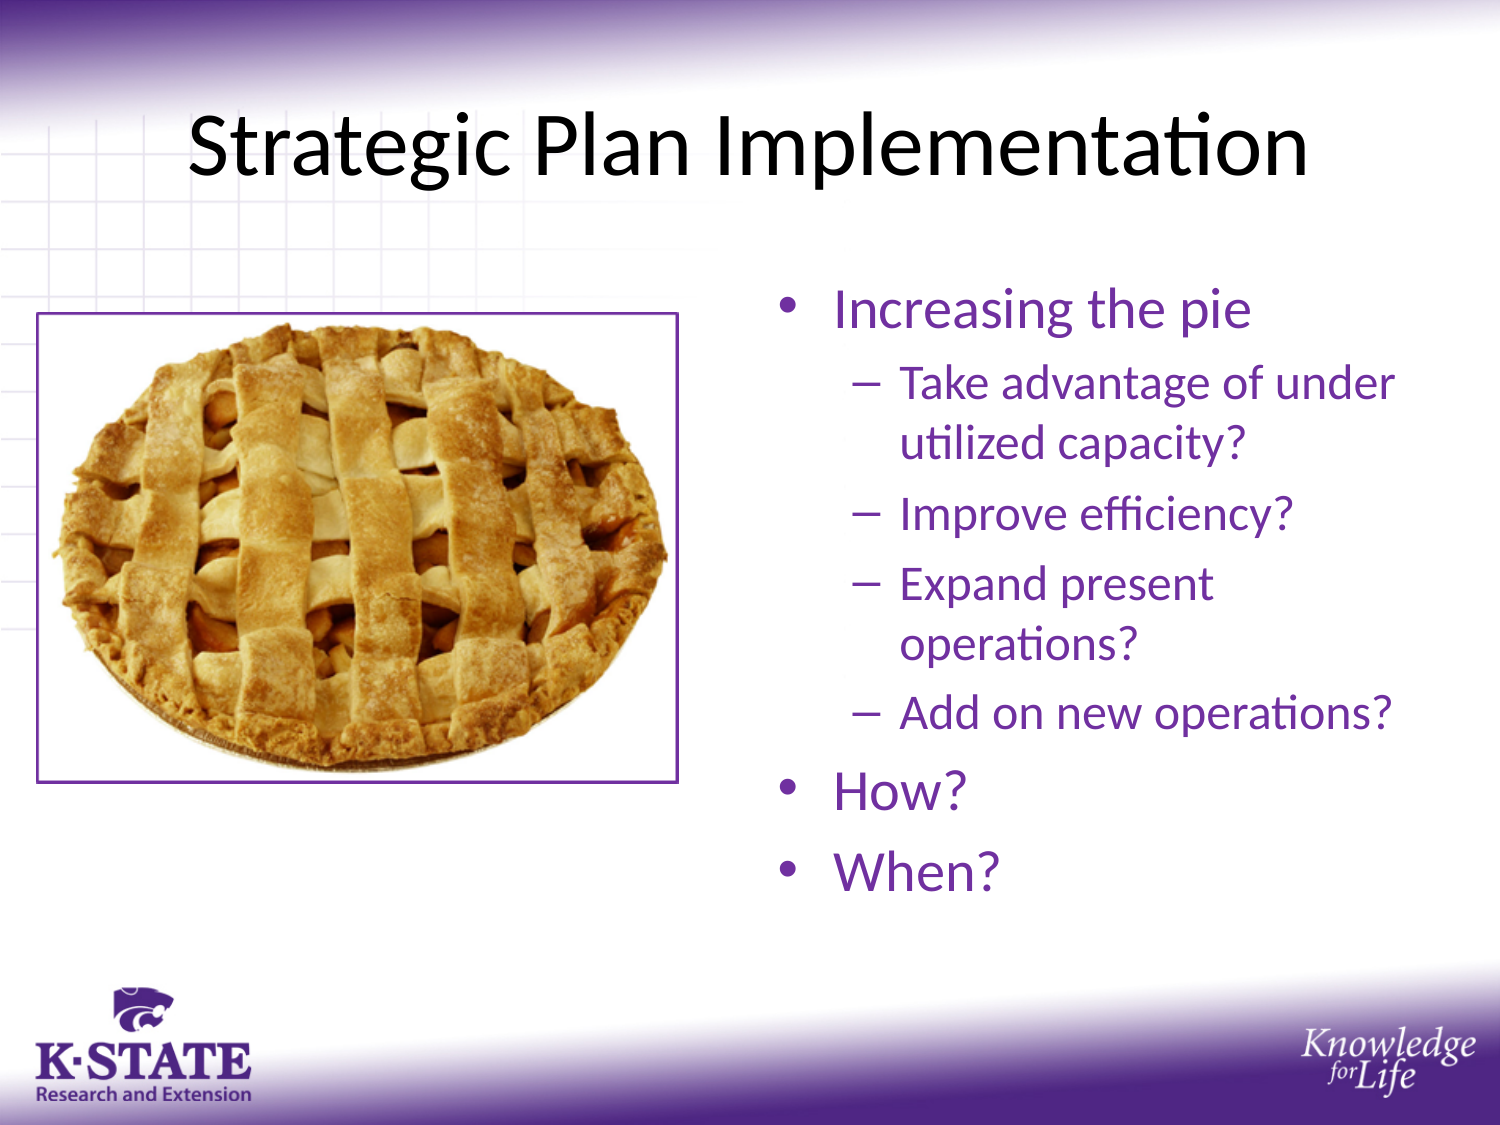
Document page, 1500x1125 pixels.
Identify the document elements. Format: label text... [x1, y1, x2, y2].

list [35, 312, 679, 784]
title Strategic Plan Implementation [75, 45, 1425, 233]
picture [0, 0, 1500, 1125]
list Increasing the pie Take advantage of under utilized capacity? Improve efficiency? Expand present operations? Add on new operations? How? When? [762, 262, 1425, 1005]
